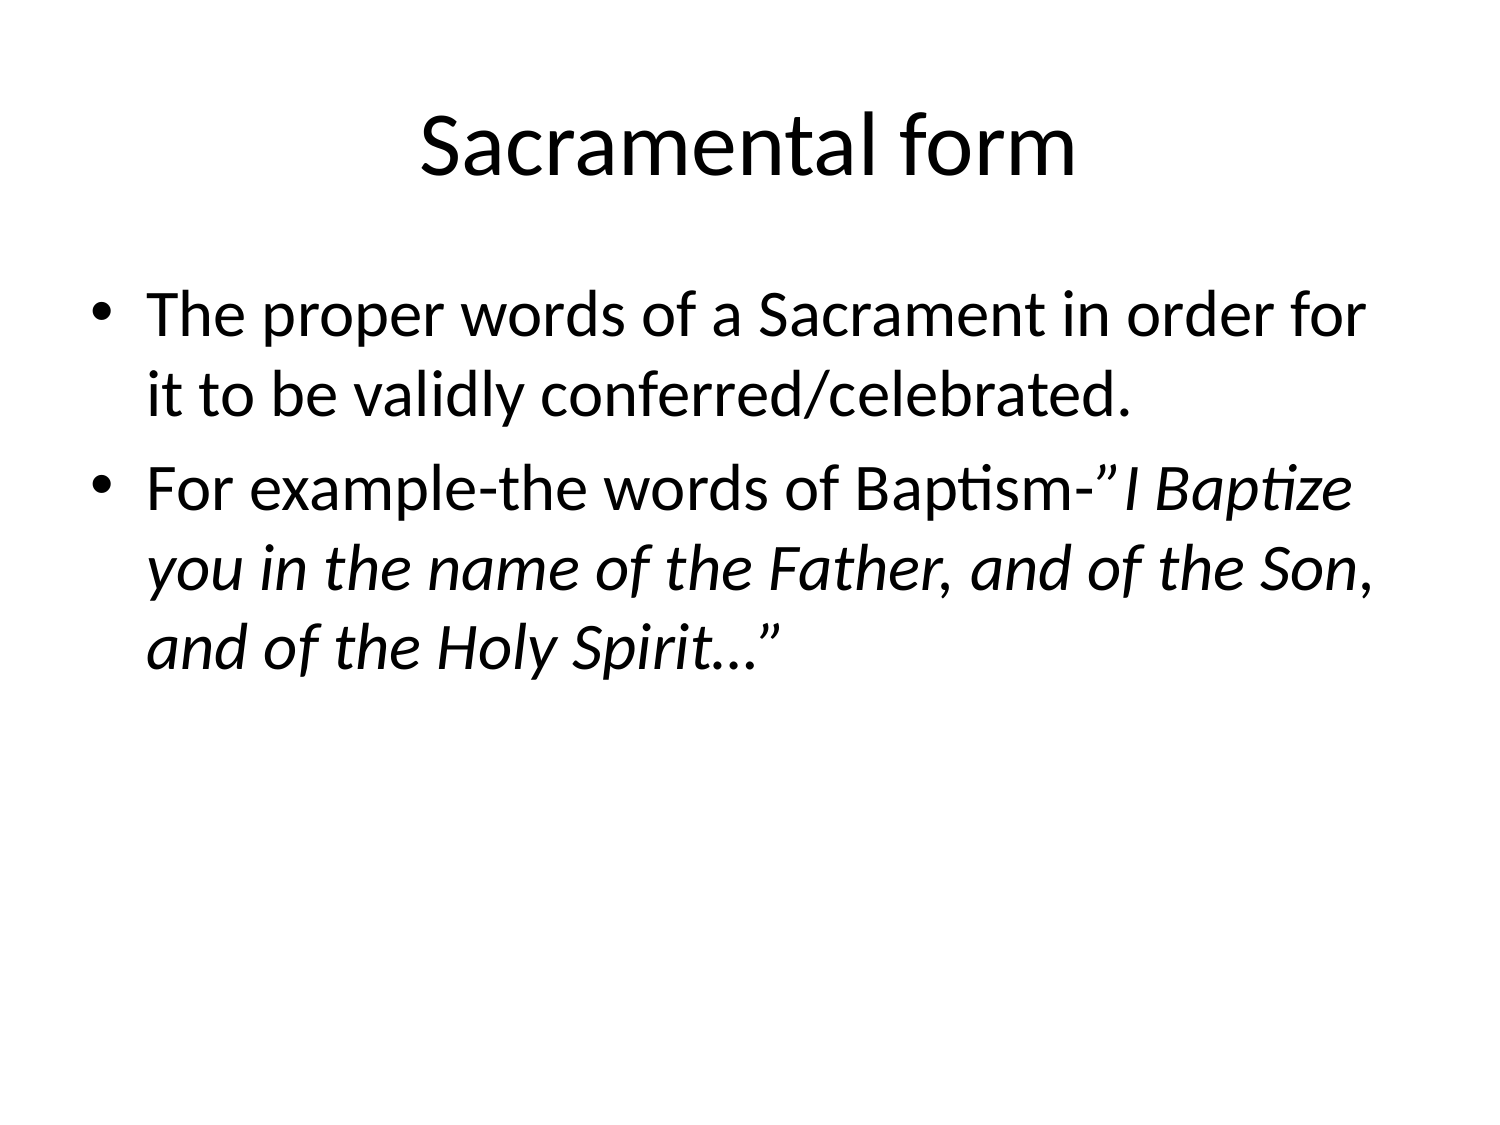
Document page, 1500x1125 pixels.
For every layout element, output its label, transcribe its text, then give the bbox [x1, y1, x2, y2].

title Sacramental form [75, 45, 1425, 233]
list The proper words of a Sacrament in order for it to be validly conferred/celebrated. For example-the words of Baptism-”I Baptize you in the name of the Father, and of the Son, and of the Holy Spirit…” [75, 262, 1425, 1005]
